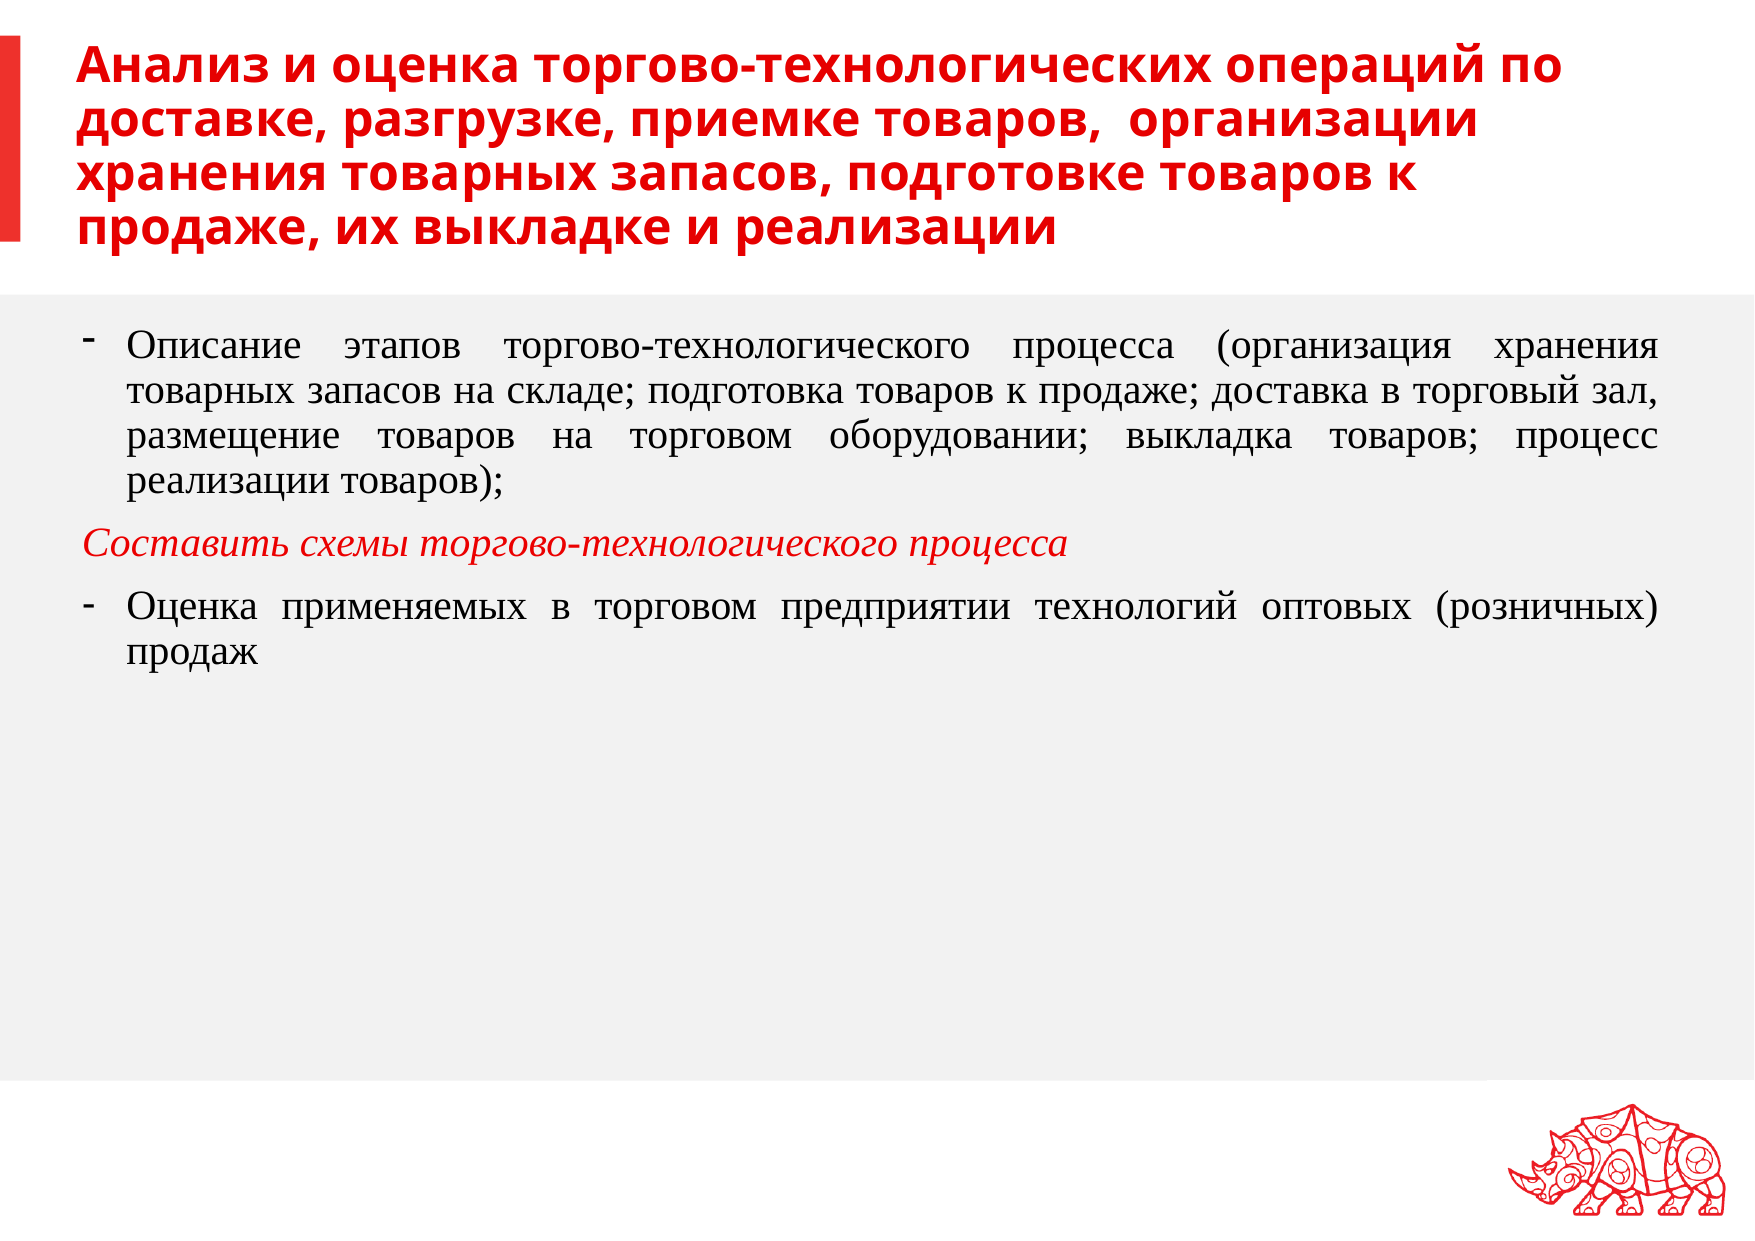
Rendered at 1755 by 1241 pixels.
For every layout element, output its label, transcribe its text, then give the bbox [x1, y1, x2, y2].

picture [1487, 1080, 1755, 1229]
list Описание этапов торгово-технологического процесса (организация хранения товарных запасов на складе; подготовка товаров к продаже; доставка в торговый зал, размещение товаров на торговом оборудовании; выкладка товаров; процесс реализации товаров); Составить схемы торгово-технологического процесса Оценка применяемых в торговом предприятии технологий оптовых (розничных) продаж [64, 313, 1677, 1052]
title Анализ и оценка торгово-технологических операций по доставке, разгрузке, приемке товаров, организации хранения товарных запасов, подготовке товаров к продаже, их выкладке и реализации [76, 41, 1666, 313]
